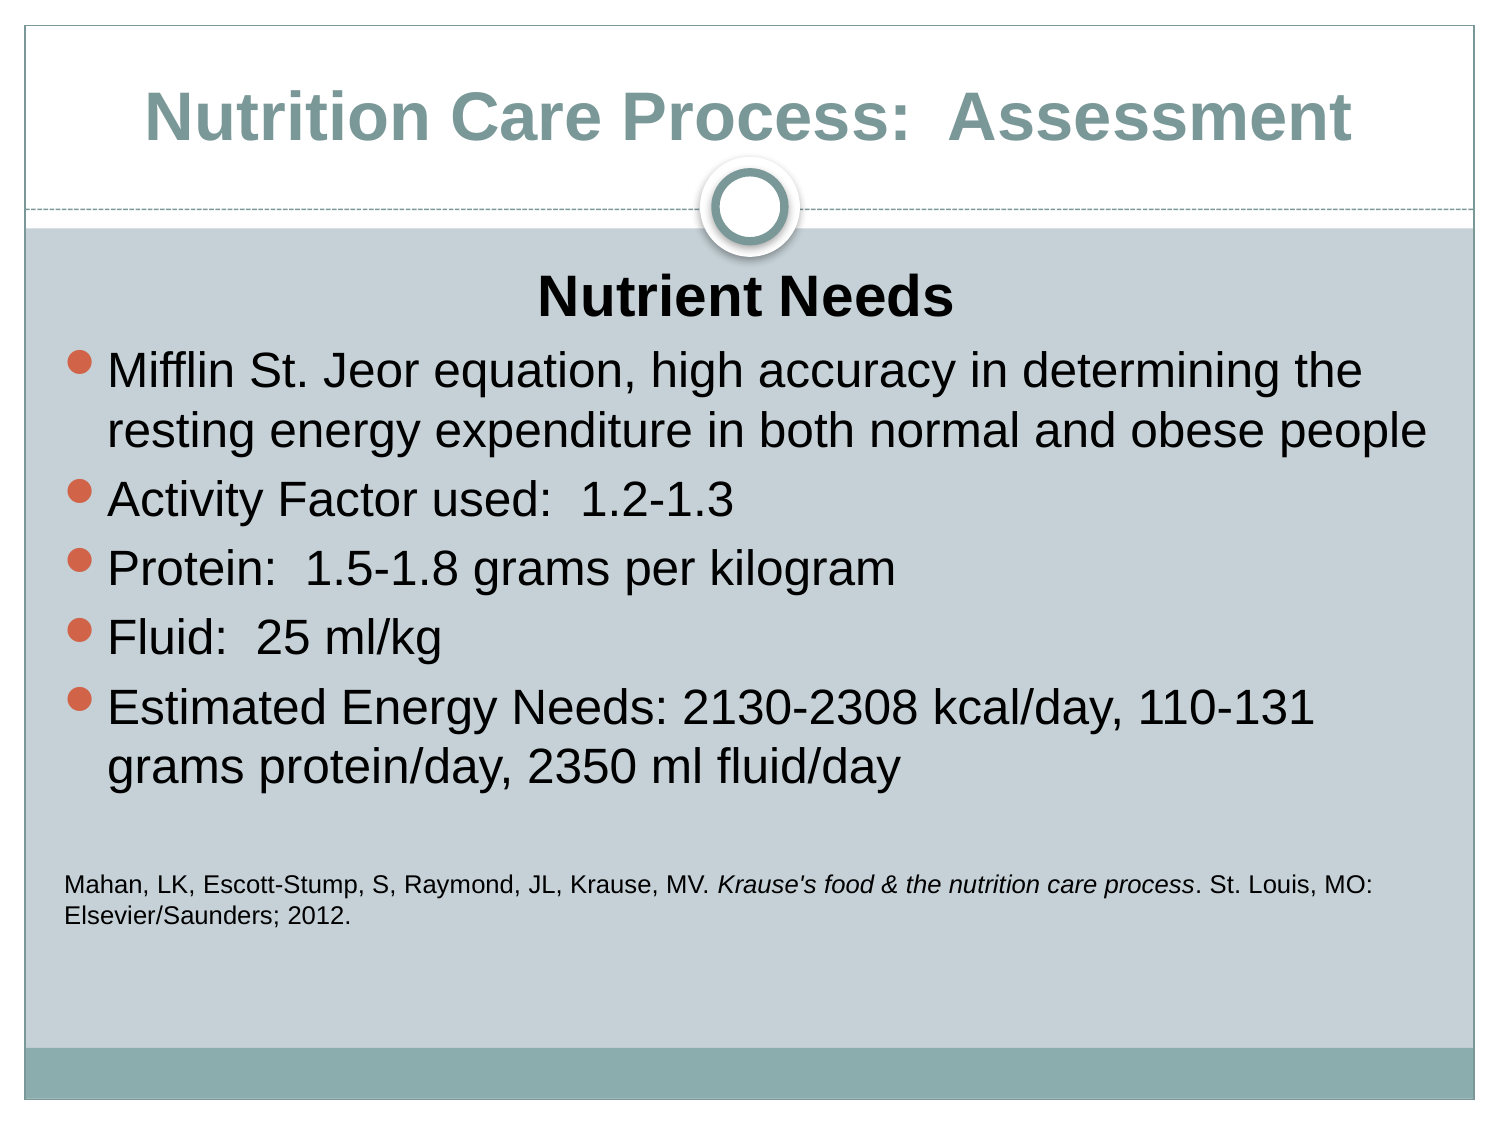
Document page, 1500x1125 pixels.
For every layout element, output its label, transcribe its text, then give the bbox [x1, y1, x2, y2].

title Nutrition Care Process: Assessment [49, 37, 1450, 162]
list Nutrient Needs Mifflin St. Jeor equation, high accuracy in determining the resting energy expenditure in both normal and obese people Activity Factor used: 1.2-1.3 Protein: 1.5-1.8 grams per kilogram Fluid: 25 ml/kg Estimated Energy Needs: 2130-2308 kcal/day, 110-131 grams protein/day, 2350 ml fluid/day Mahan, LK, Escott-Stump, S, Raymond, JL, Krause, MV. Krause's food & the nutrition care process. St. Louis, MO: Elsevier/Saunders; 2012. [49, 250, 1445, 1001]
